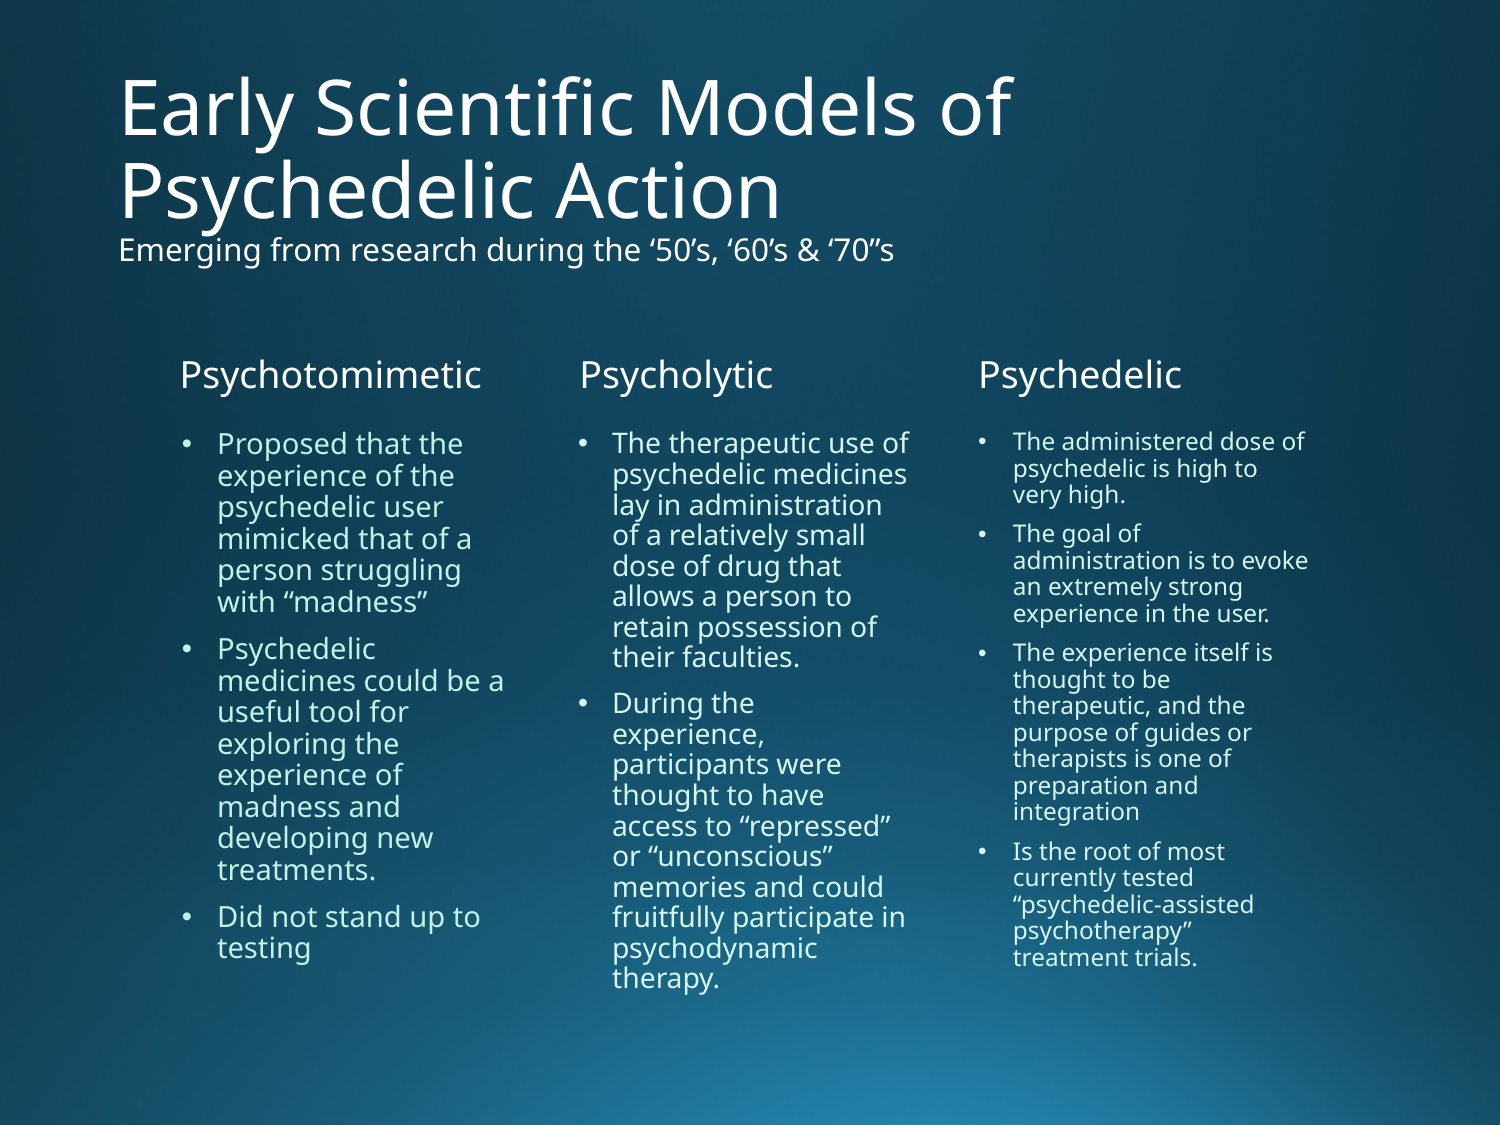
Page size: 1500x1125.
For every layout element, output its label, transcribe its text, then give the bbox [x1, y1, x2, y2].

list The administered dose of psychedelic is high to very high. The goal of administration is to evoke an extremely strong experience in the user. The experience itself is thought to be therapeutic, and the purpose of guides or therapists is one of preparation and integration Is the root of most currently tested “psychedelic-assisted psychotherapy” treatment trials. [963, 421, 1324, 1011]
list Psycholytic [564, 309, 926, 404]
list Psychedelic [963, 309, 1324, 404]
list Psychotomimetic [164, 309, 528, 404]
picture [0, 0, 1500, 1125]
list The therapeutic use of psychedelic medicines lay in administration of a relatively small dose of drug that allows a person to retain possession of their faculties. During the experience, participants were thought to have access to “repressed” or “unconscious” memories and could fruitfully participate in psychodynamic therapy. [563, 421, 926, 1011]
list Proposed that the experience of the psychedelic user mimicked that of a person struggling with “madness” Psychedelic medicines could be a useful tool for exploring the experience of madness and developing new treatments. Did not stand up to testing [166, 421, 528, 1011]
title Early Scientific Models of Psychedelic Action Emerging from research during the ‘50’s, ‘60’s & ‘70”s [103, 59, 1397, 278]
